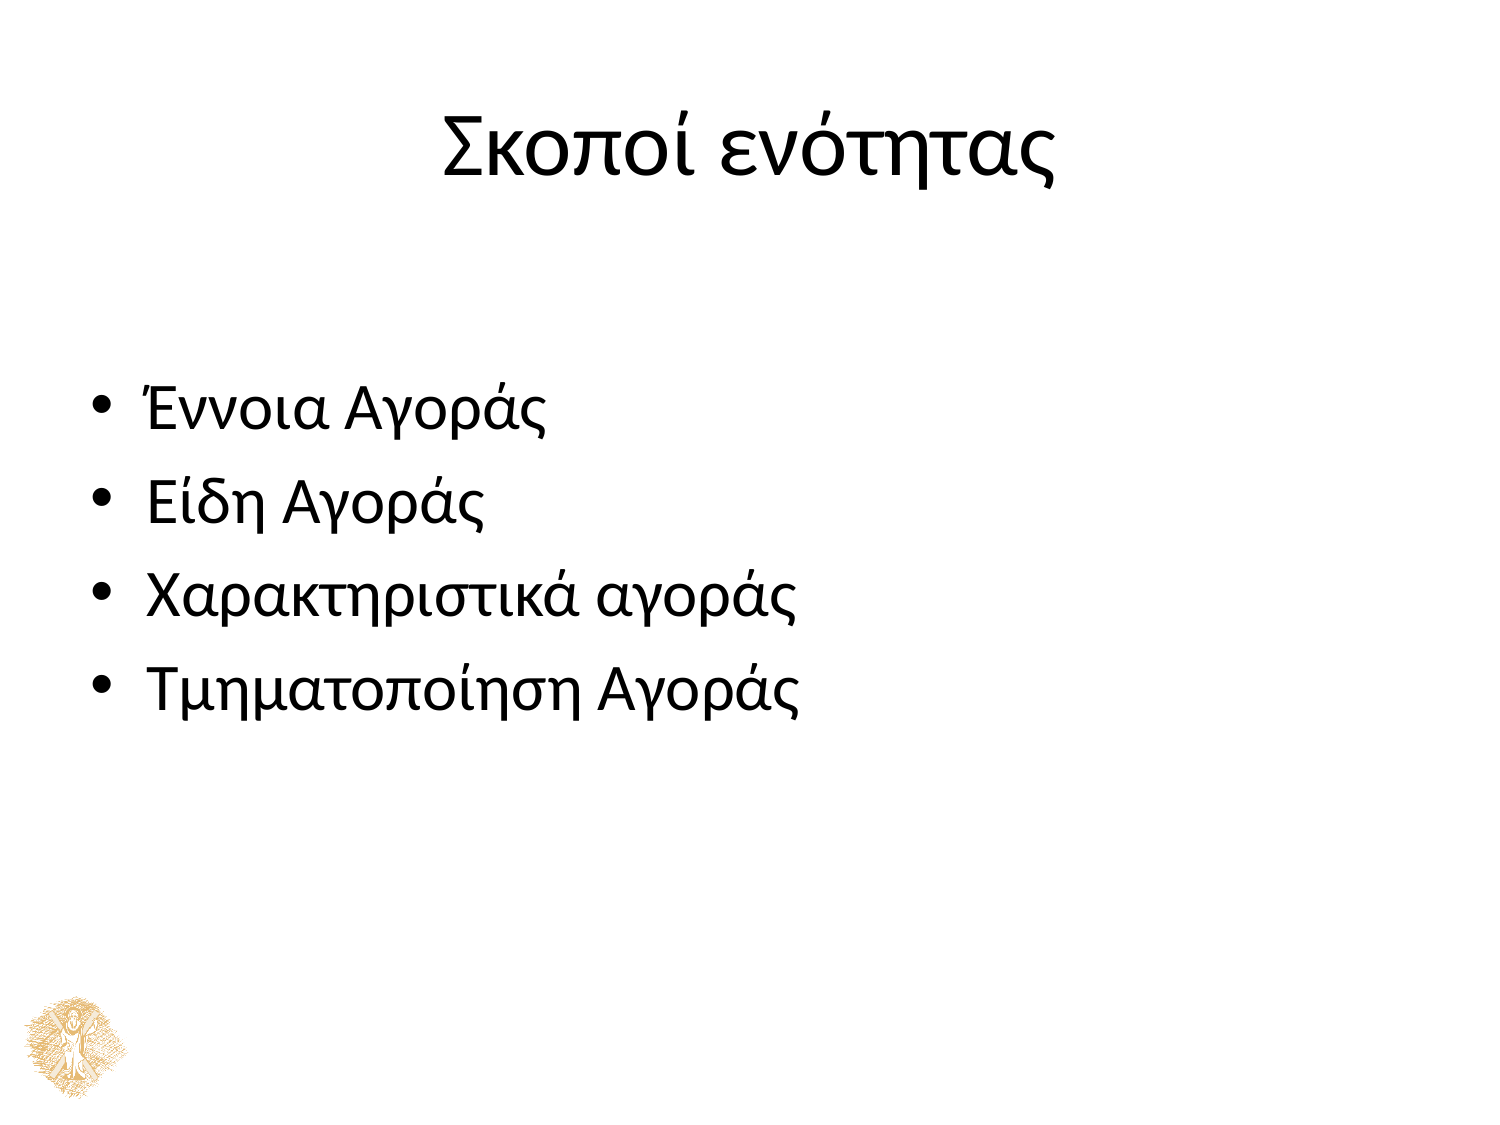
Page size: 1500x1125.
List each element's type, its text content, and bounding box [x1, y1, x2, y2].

title Σκοποί ενότητας [75, 45, 1425, 233]
picture [17, 986, 137, 1103]
list Έννοια Αγοράς Είδη Αγοράς Χαρακτηριστικά αγοράς Τμηματοποίηση Αγοράς [75, 262, 1425, 1005]
